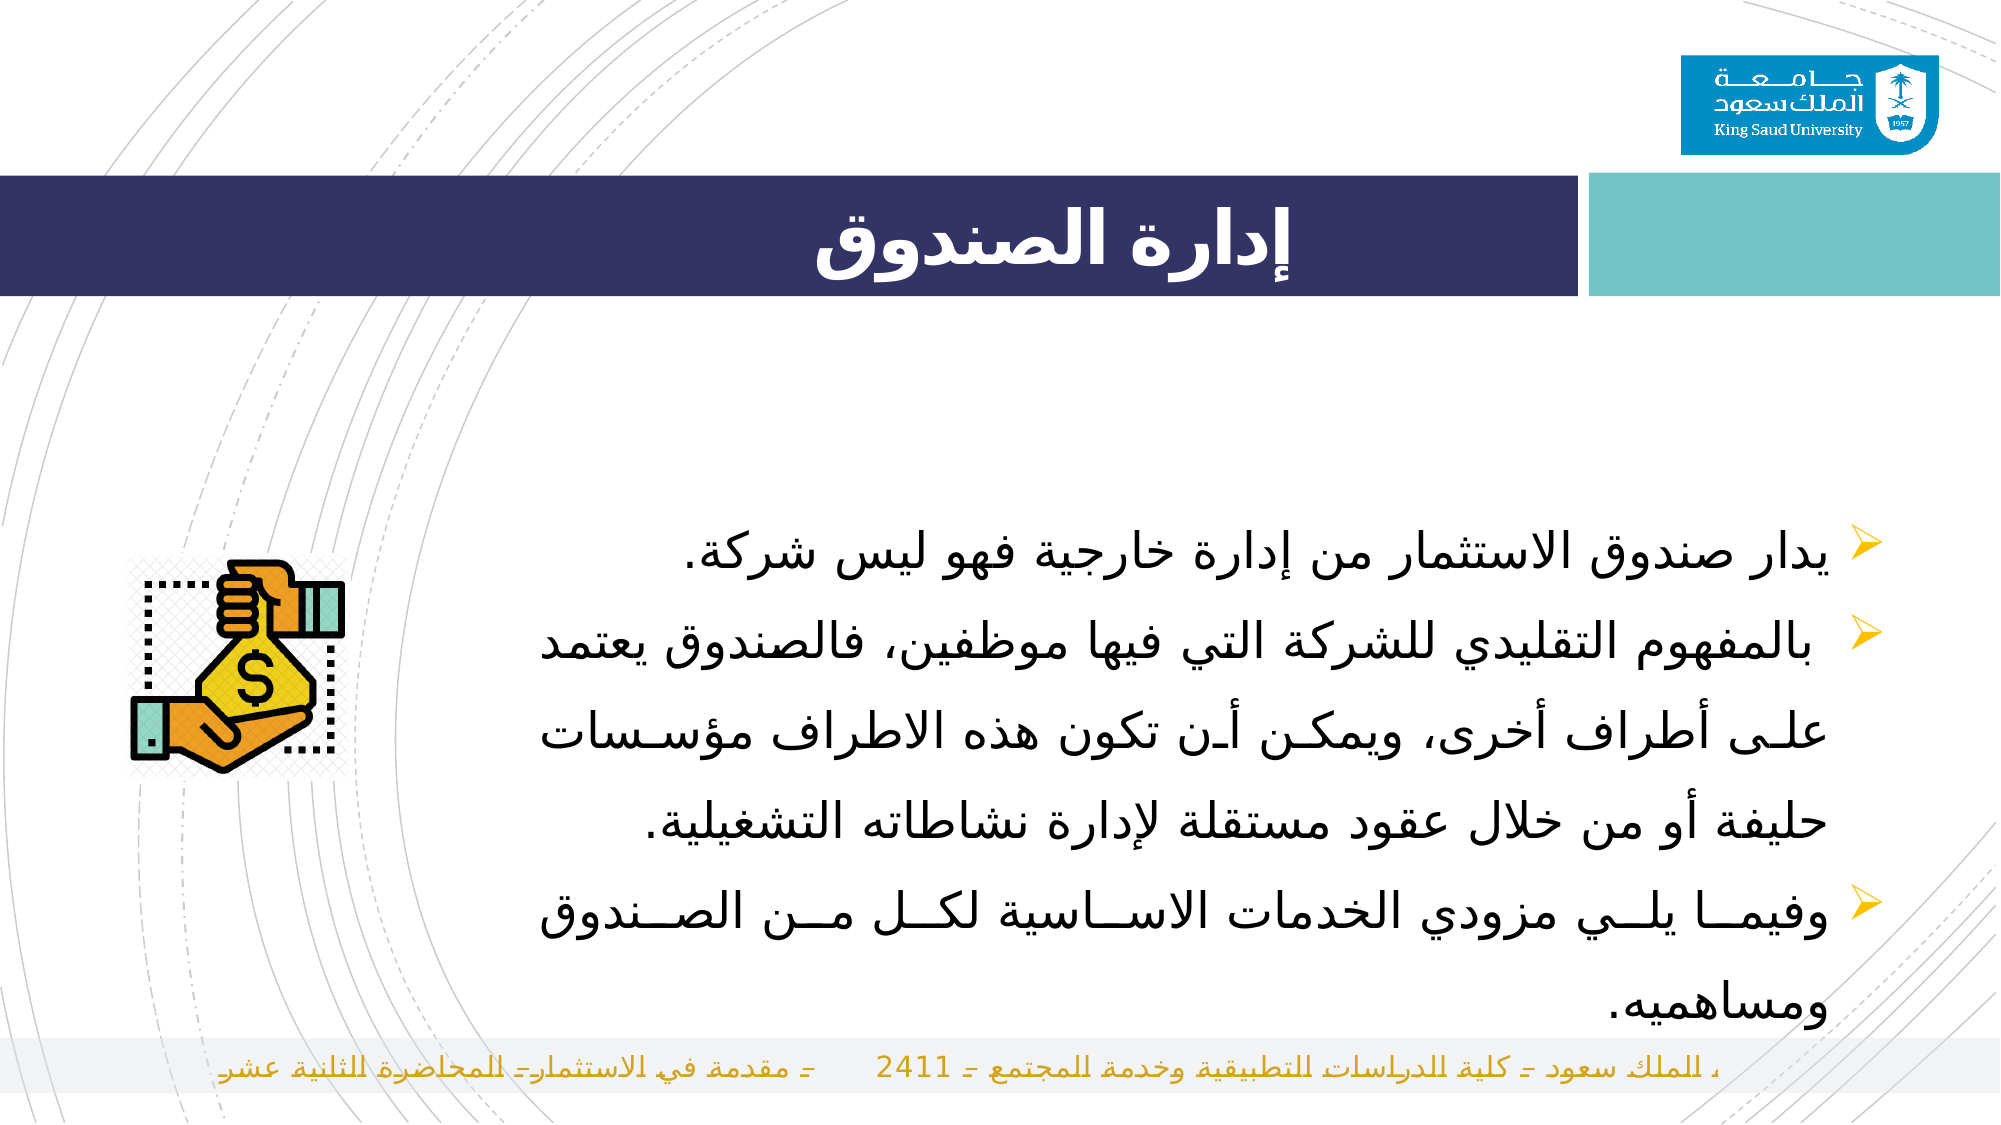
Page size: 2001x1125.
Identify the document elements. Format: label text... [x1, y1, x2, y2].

text_box جامعة الملك سعود – كلية الدراسات التطبيقية وخدمة المجتمع – 2411مال – مقدمة في الاستثمار– المحاضرة الثانية عشر [0, 1037, 2000, 1095]
picture [122, 552, 352, 782]
picture [1669, 44, 1950, 163]
title إدارة الصندوق [620, 106, 1466, 378]
text_box [1466, 174, 1579, 297]
text_box يدار صندوق الاستثمار من إدارة خارجية فهو ليس شركة. بالمفهوم التقليدي للشركة التي فيها موظفين، فالصندوق يعتمد على أطراف أخرى، ويمكن أن تكون هذه الاطراف مؤسسات حليفة أو من خلال عقود مستقلة لإدارة نشاطاته التشغيلية. وفيما يلي مزودي الخدمات الاساسية لكل من الصندوق ومساهميه. [524, 481, 1902, 1037]
text_box [1587, 171, 2000, 298]
text_box [0, 174, 620, 297]
